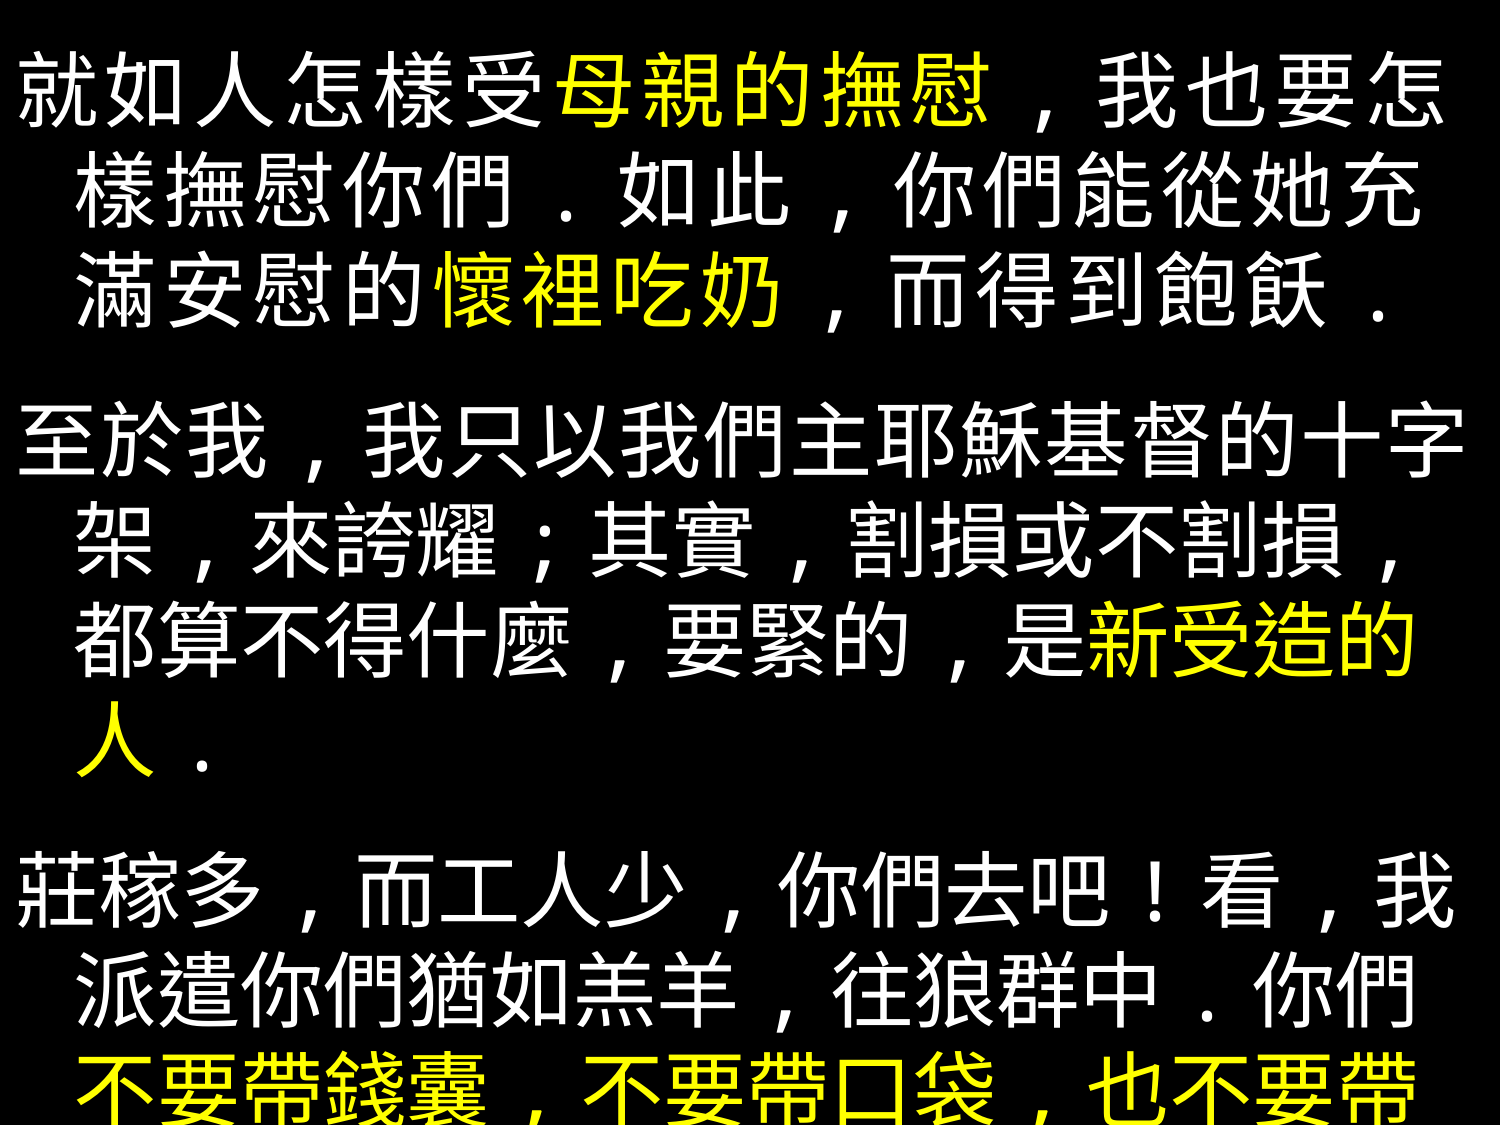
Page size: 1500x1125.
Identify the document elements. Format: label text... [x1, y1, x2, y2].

subtitle 就如人怎樣受母親的撫慰,我也要怎樣撫慰你們.如此,你們能從她充滿安慰的懷裡吃奶,而得到飽飫. 至於我,我只以我們主耶穌基督的十字架,來誇耀;其實,割損或不割損,都算不得什麼,要緊的,是新受造的人. 莊稼多,而工人少,你們去吧!看,我派遣你們猶如羔羊,往狼群中.你們不要帶錢囊,不要帶口袋,也不要帶鞋. [0, 30, 1500, 1106]
